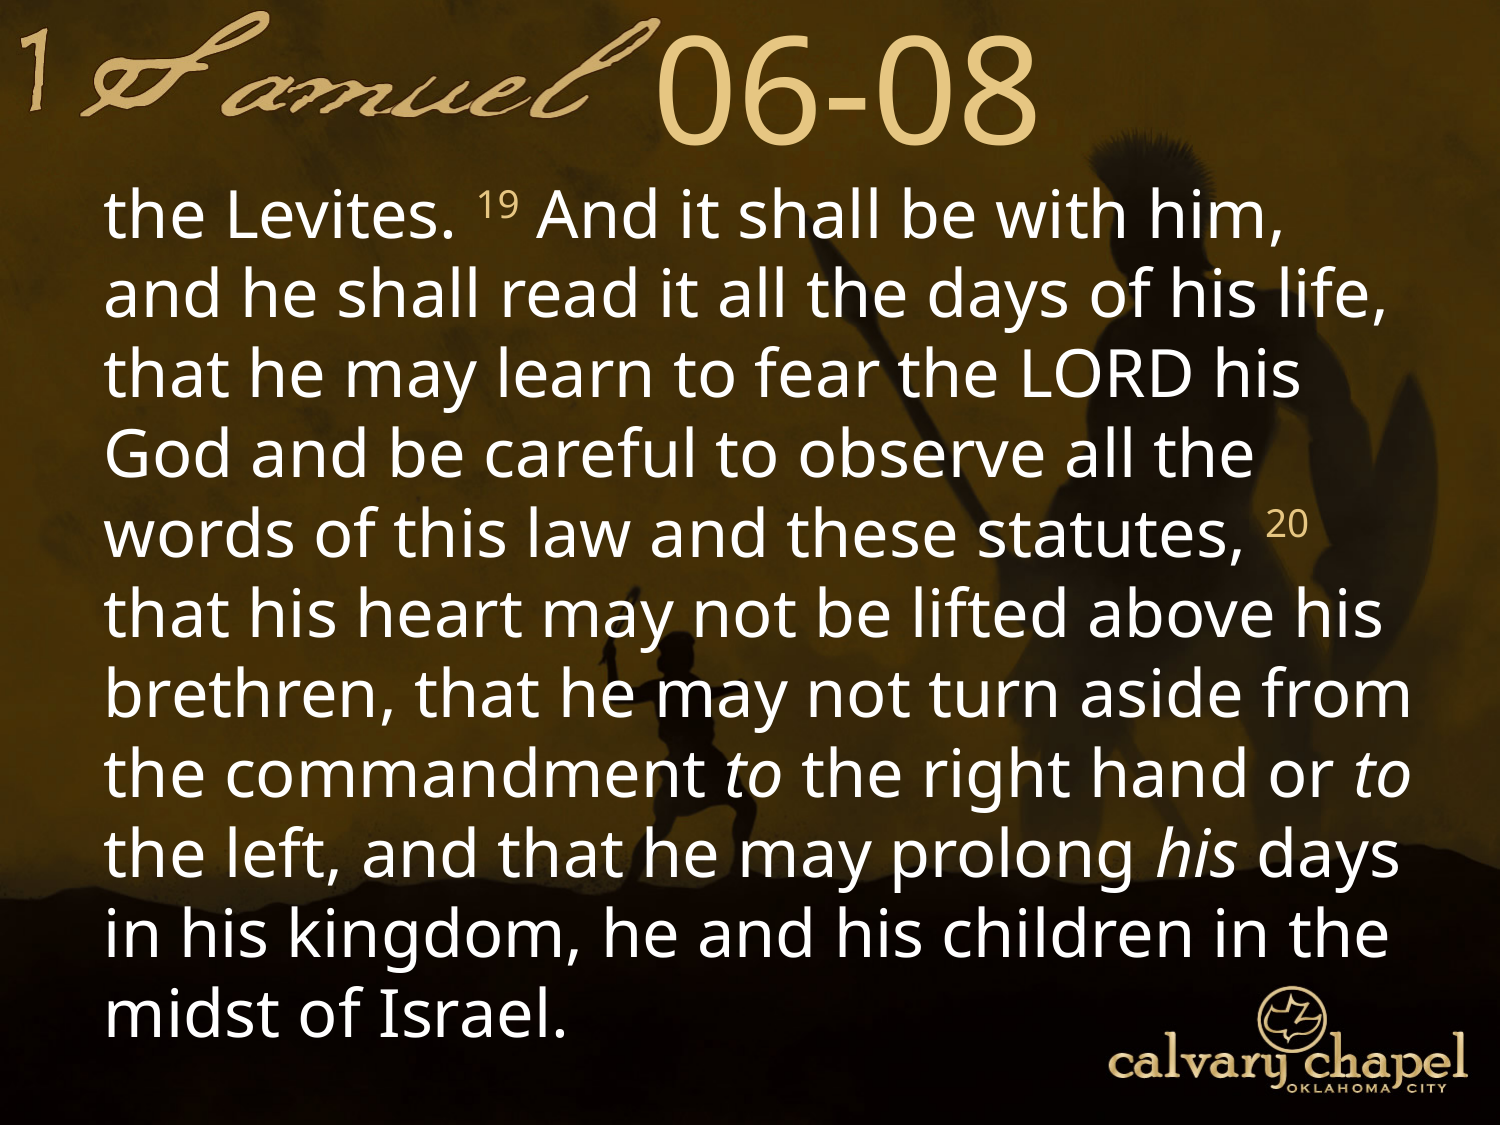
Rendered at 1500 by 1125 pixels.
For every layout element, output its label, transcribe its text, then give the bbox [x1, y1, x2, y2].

text_box 06-08 [637, 0, 1450, 183]
text_box the Levites. 19 And it shall be with him, and he shall read it all the days of his life, that he may learn to fear the Lord his God and be careful to observe all the words of this law and these statutes, 20 that his heart may not be lifted above his brethren, that he may not turn aside from the commandment to the right hand or to the left, and that he may prolong his days in his kingdom, he and his children in the midst of Israel. [89, 163, 1439, 1059]
picture [0, 0, 1500, 1125]
